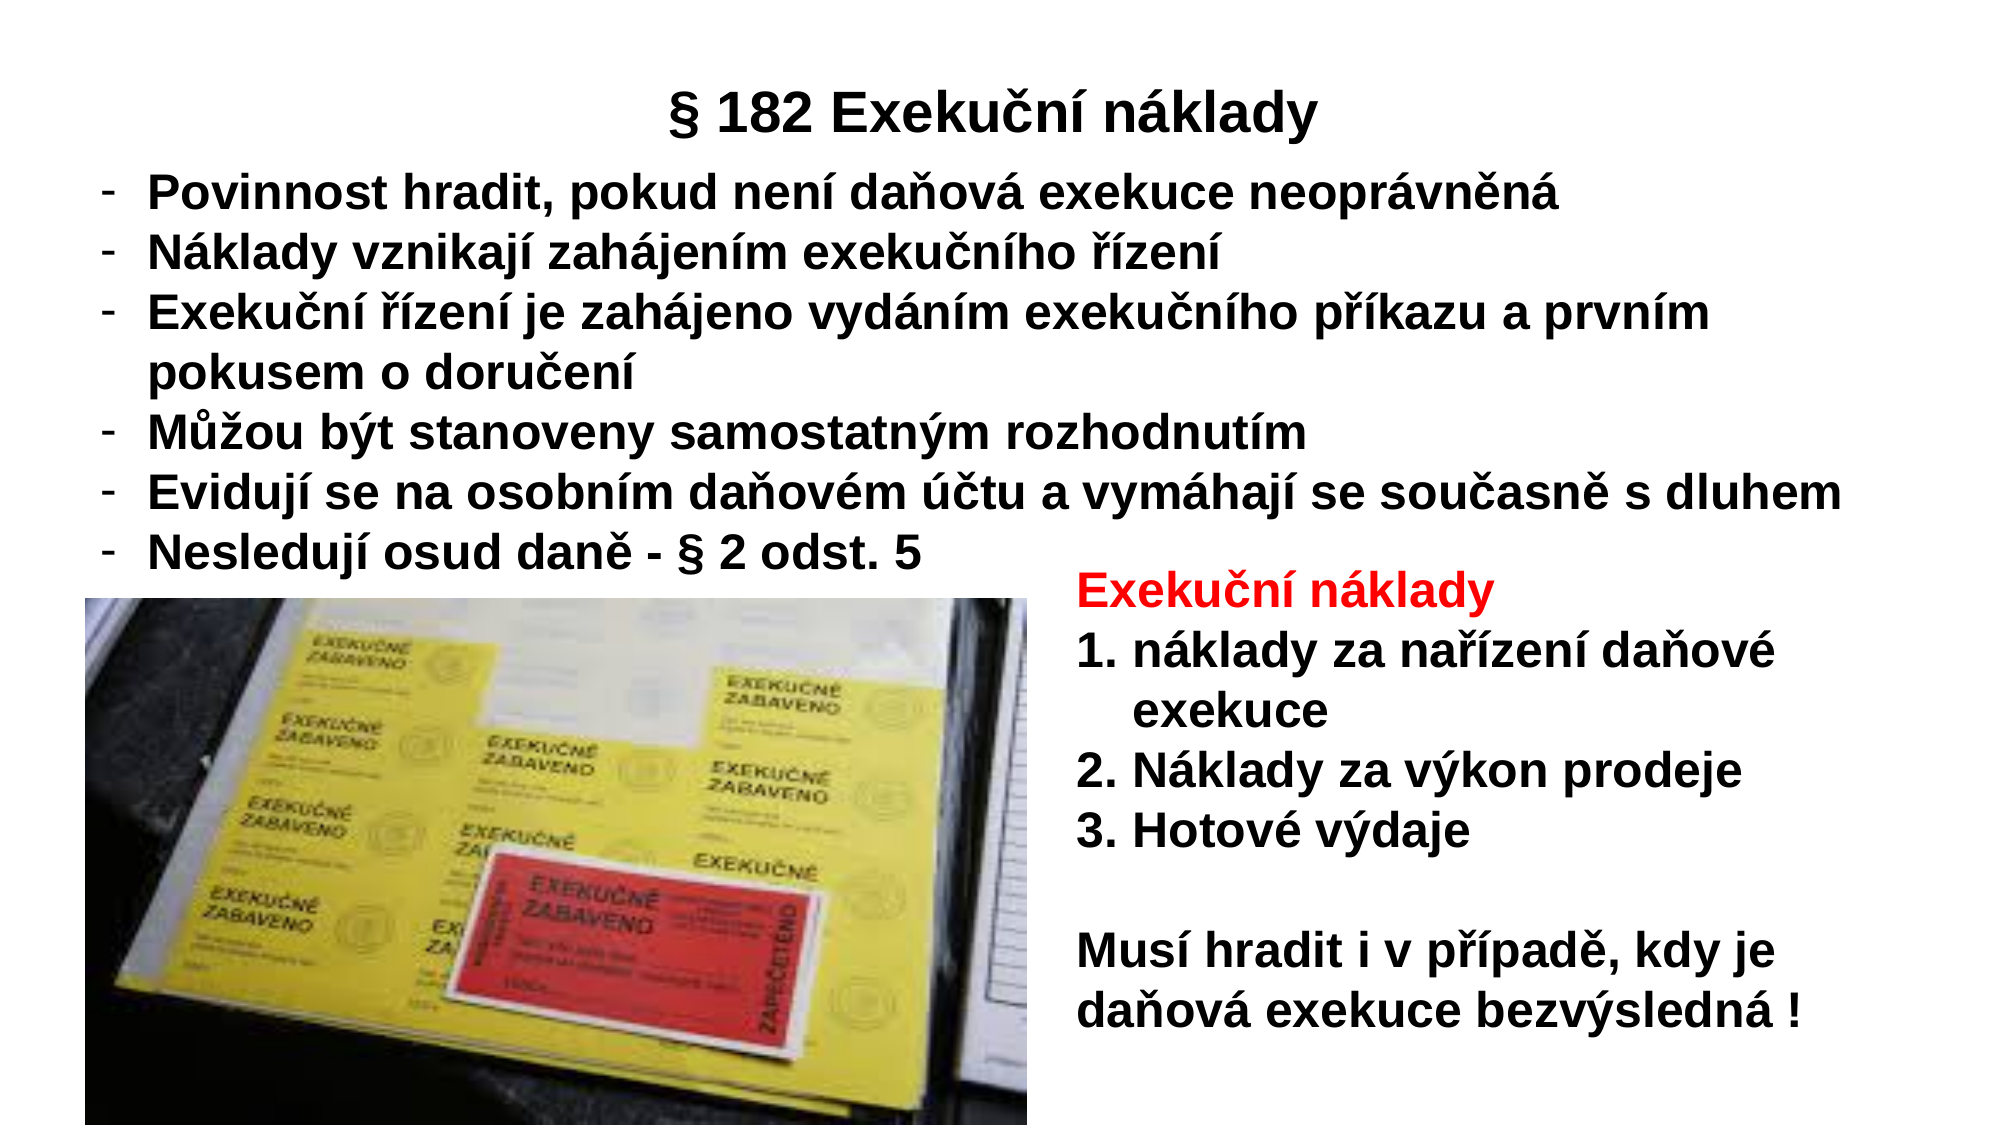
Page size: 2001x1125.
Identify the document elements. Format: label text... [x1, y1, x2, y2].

text_box Povinnost hradit, pokud není daňová exekuce neoprávněná Náklady vznikají zahájením exekučního řízení Exekuční řízení je zahájeno vydáním exekučního příkazu a prvním pokusem o doručení Můžou být stanoveny samostatným rozhodnutím Evidují se na osobním daňovém účtu a vymáhají se současně s dluhem Nesledují osud daně - § 2 odst. 5 [85, 152, 1923, 592]
text_box § 182 Exekuční náklady [326, 66, 1662, 152]
text_box Exekuční náklady náklady za nařízení daňové exekuce Náklady za výkon prodeje Hotové výdaje Musí hradit i v případě, kdy je daňová exekuce bezvýsledná ! [1061, 550, 1913, 1050]
picture [85, 598, 1027, 1125]
